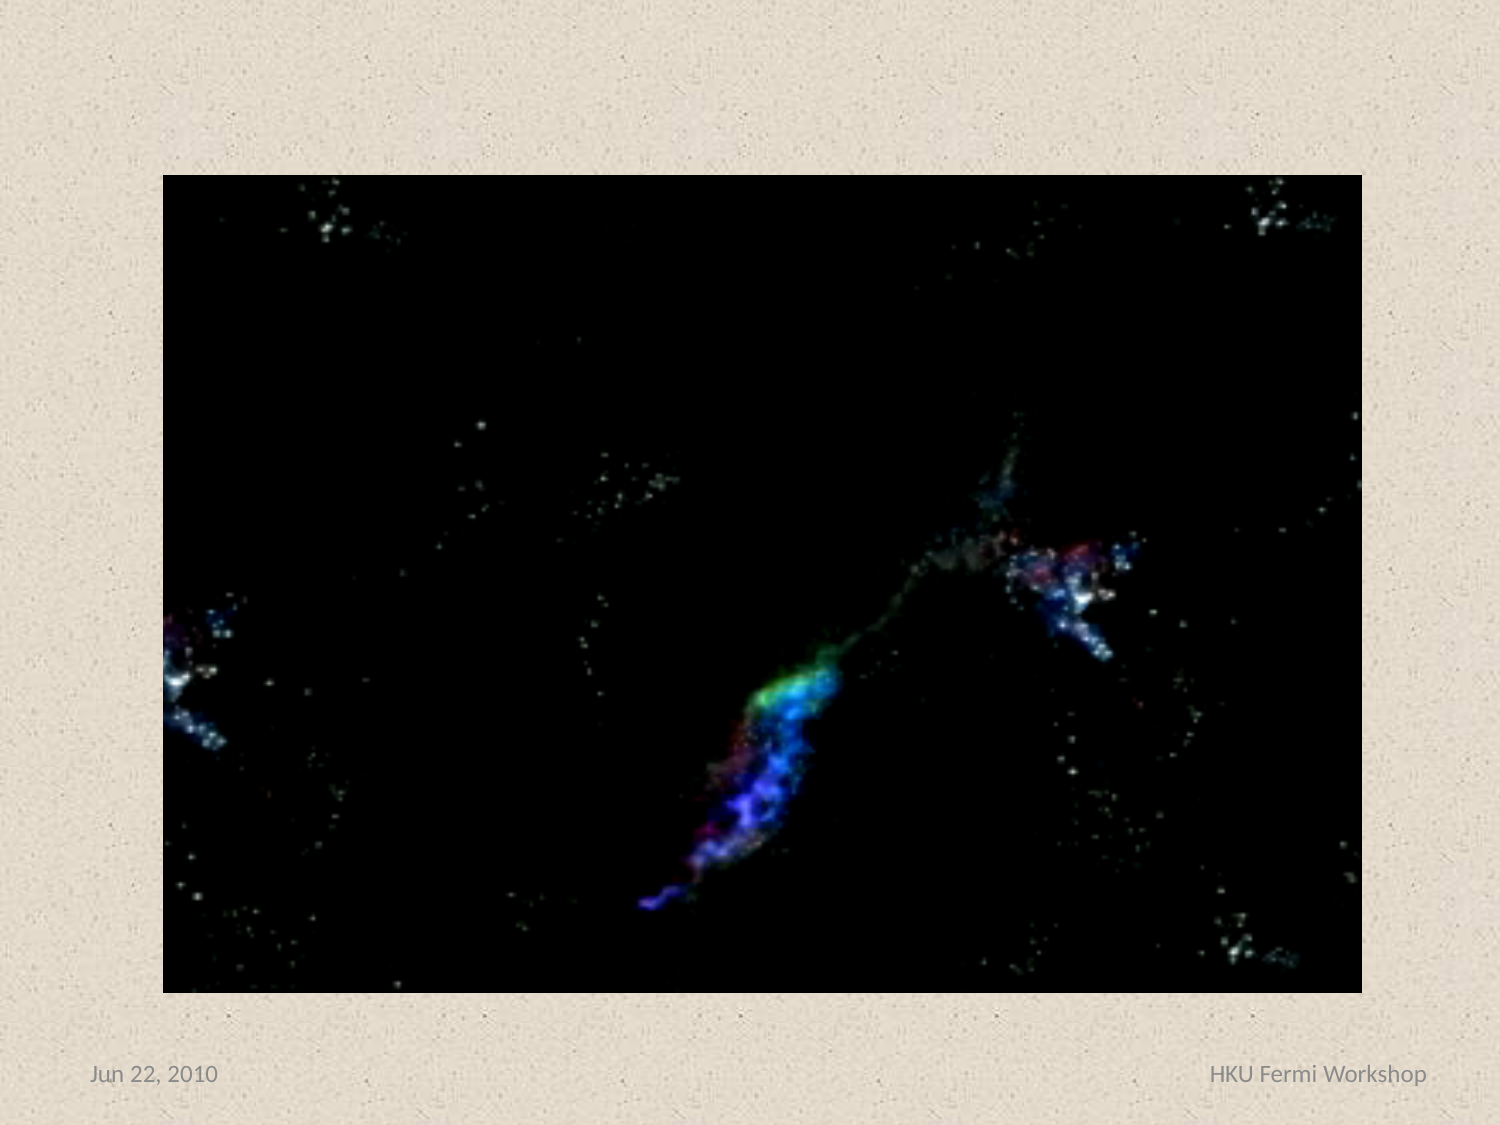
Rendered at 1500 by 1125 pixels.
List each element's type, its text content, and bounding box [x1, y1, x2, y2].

picture [0, 0, 1500, 1125]
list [162, 174, 1363, 994]
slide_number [75, 1042, 425, 1103]
footer HKU Fermi Workshop [1175, 1042, 1463, 1103]
